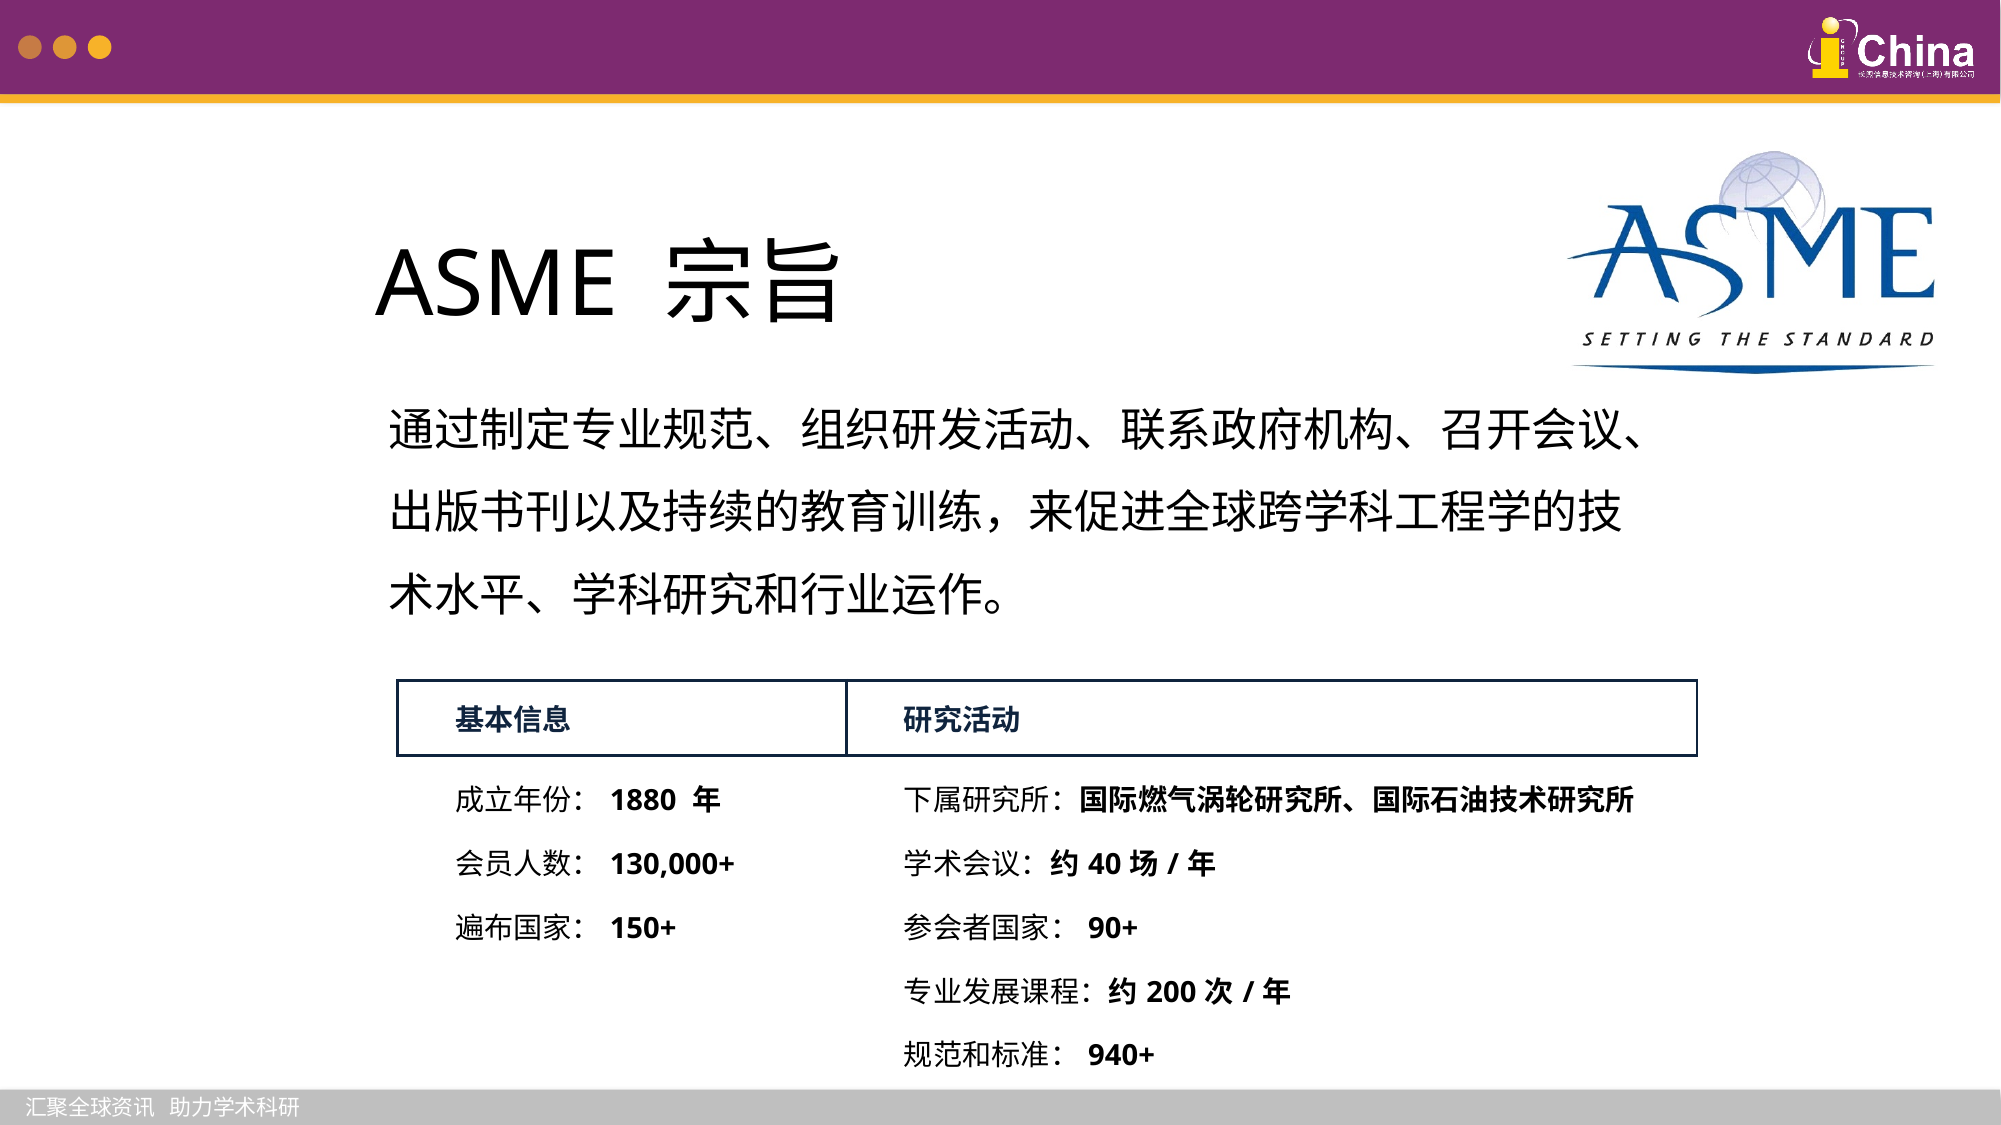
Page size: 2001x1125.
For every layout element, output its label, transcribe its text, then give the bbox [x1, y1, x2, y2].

picture [1566, 151, 1954, 376]
table_cell 下属研究所：国际燃气涡轮研究所、国际石油技术研究所 学术会议：约40场/年 参会者国家：90+ 专业发展课程：约200次/年 规范和标准：940+ [846, 757, 1697, 1074]
text_box 通过制定专业规范、组织研发活动、联系政府机构、召开会议、出版书刊以及持续的教育训练，来促进全球跨学科工程学的技术水平、学科研究和行业运作。 [373, 365, 1650, 681]
picture [1805, 15, 1976, 79]
table_cell 成立年份：1880 年 会员人数：130,000+ 遍布国家：150+ [398, 757, 846, 1074]
table_header 研究活动 [848, 682, 1696, 754]
table_header 基本信息 [399, 682, 845, 754]
text_box ASME 宗旨 [360, 199, 1561, 359]
